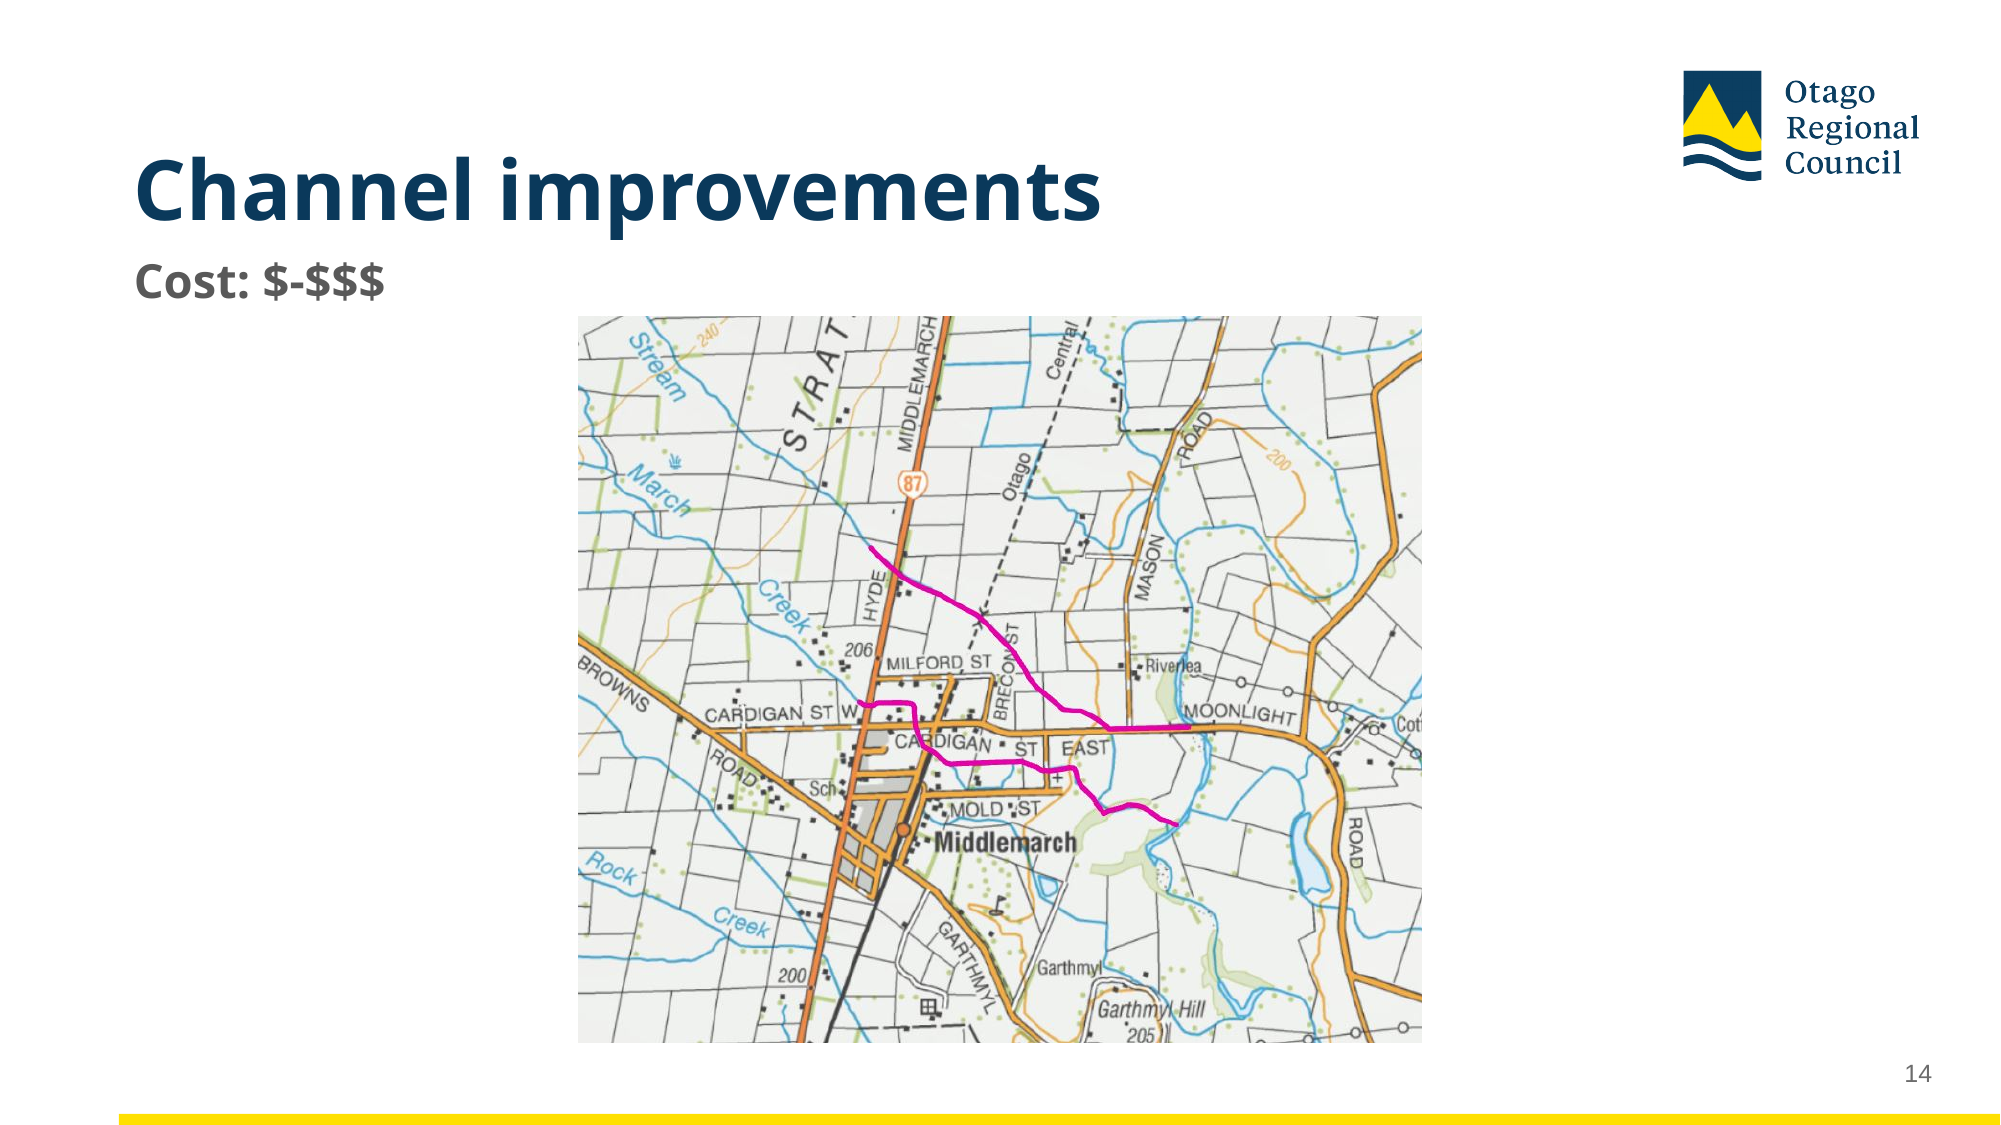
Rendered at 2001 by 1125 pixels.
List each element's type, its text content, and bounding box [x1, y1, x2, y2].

picture [578, 316, 1422, 1043]
slide_number 14 [1497, 1042, 1948, 1103]
picture [1644, 31, 1958, 220]
list Cost: $-$$$ [118, 239, 1593, 297]
title Channel improvements [118, 151, 1593, 235]
